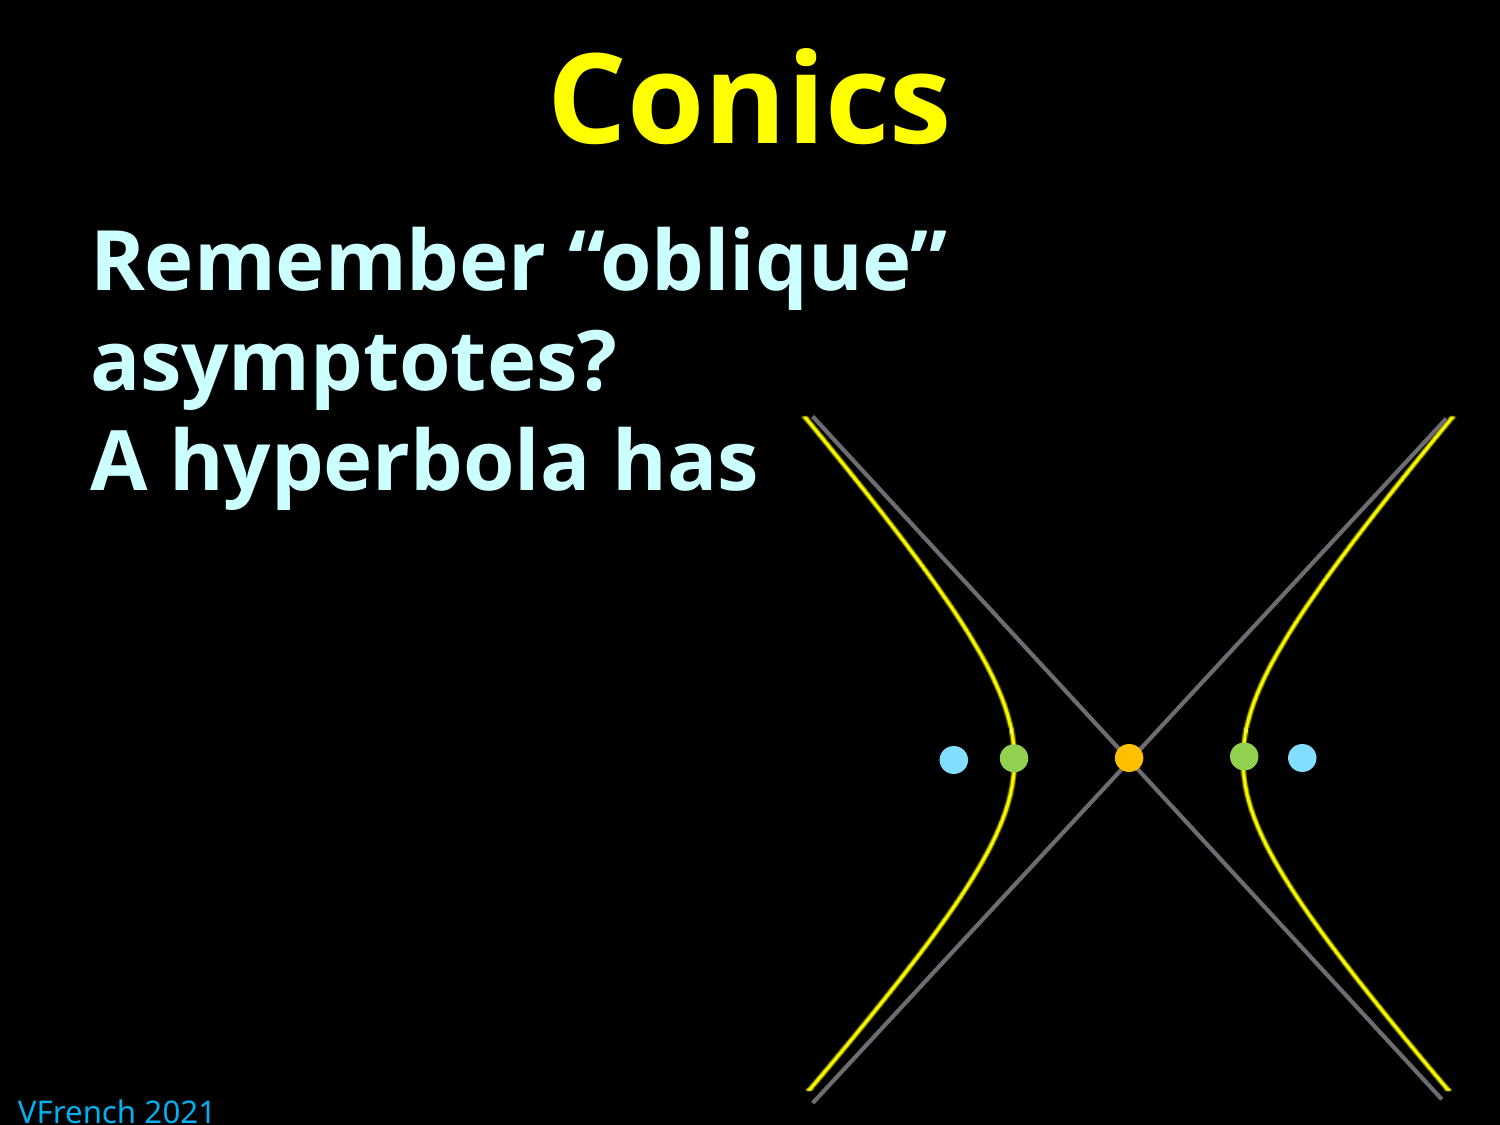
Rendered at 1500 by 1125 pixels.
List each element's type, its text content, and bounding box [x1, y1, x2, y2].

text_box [780, 409, 1476, 1104]
title Conics [0, 0, 1500, 188]
text_box VFrench 2021 [3, 1084, 232, 1125]
list Remember “oblique” asymptotes? A hyperbola has two: [75, 200, 1438, 1125]
